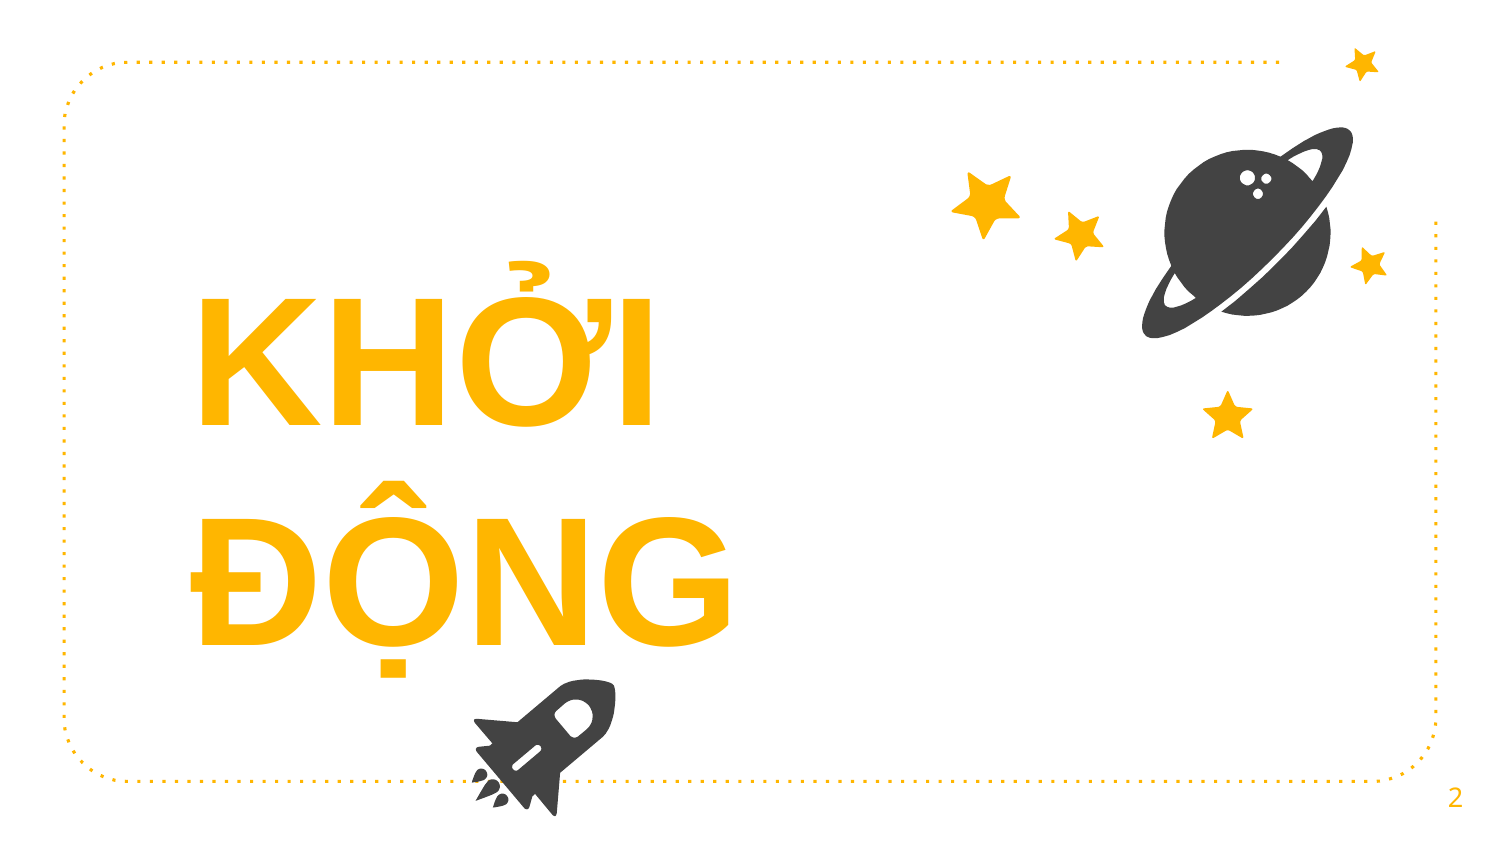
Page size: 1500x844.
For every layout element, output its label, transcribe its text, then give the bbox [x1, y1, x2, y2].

text_box [951, 172, 1020, 240]
slide_number 2 [1411, 753, 1500, 844]
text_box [471, 675, 612, 815]
text_box [1203, 391, 1253, 439]
title KHỞI ĐỘNG [175, 506, 993, 697]
text_box [1345, 48, 1379, 82]
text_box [1141, 127, 1354, 339]
text_box [1358, 247, 1387, 285]
text_box [1054, 211, 1104, 261]
